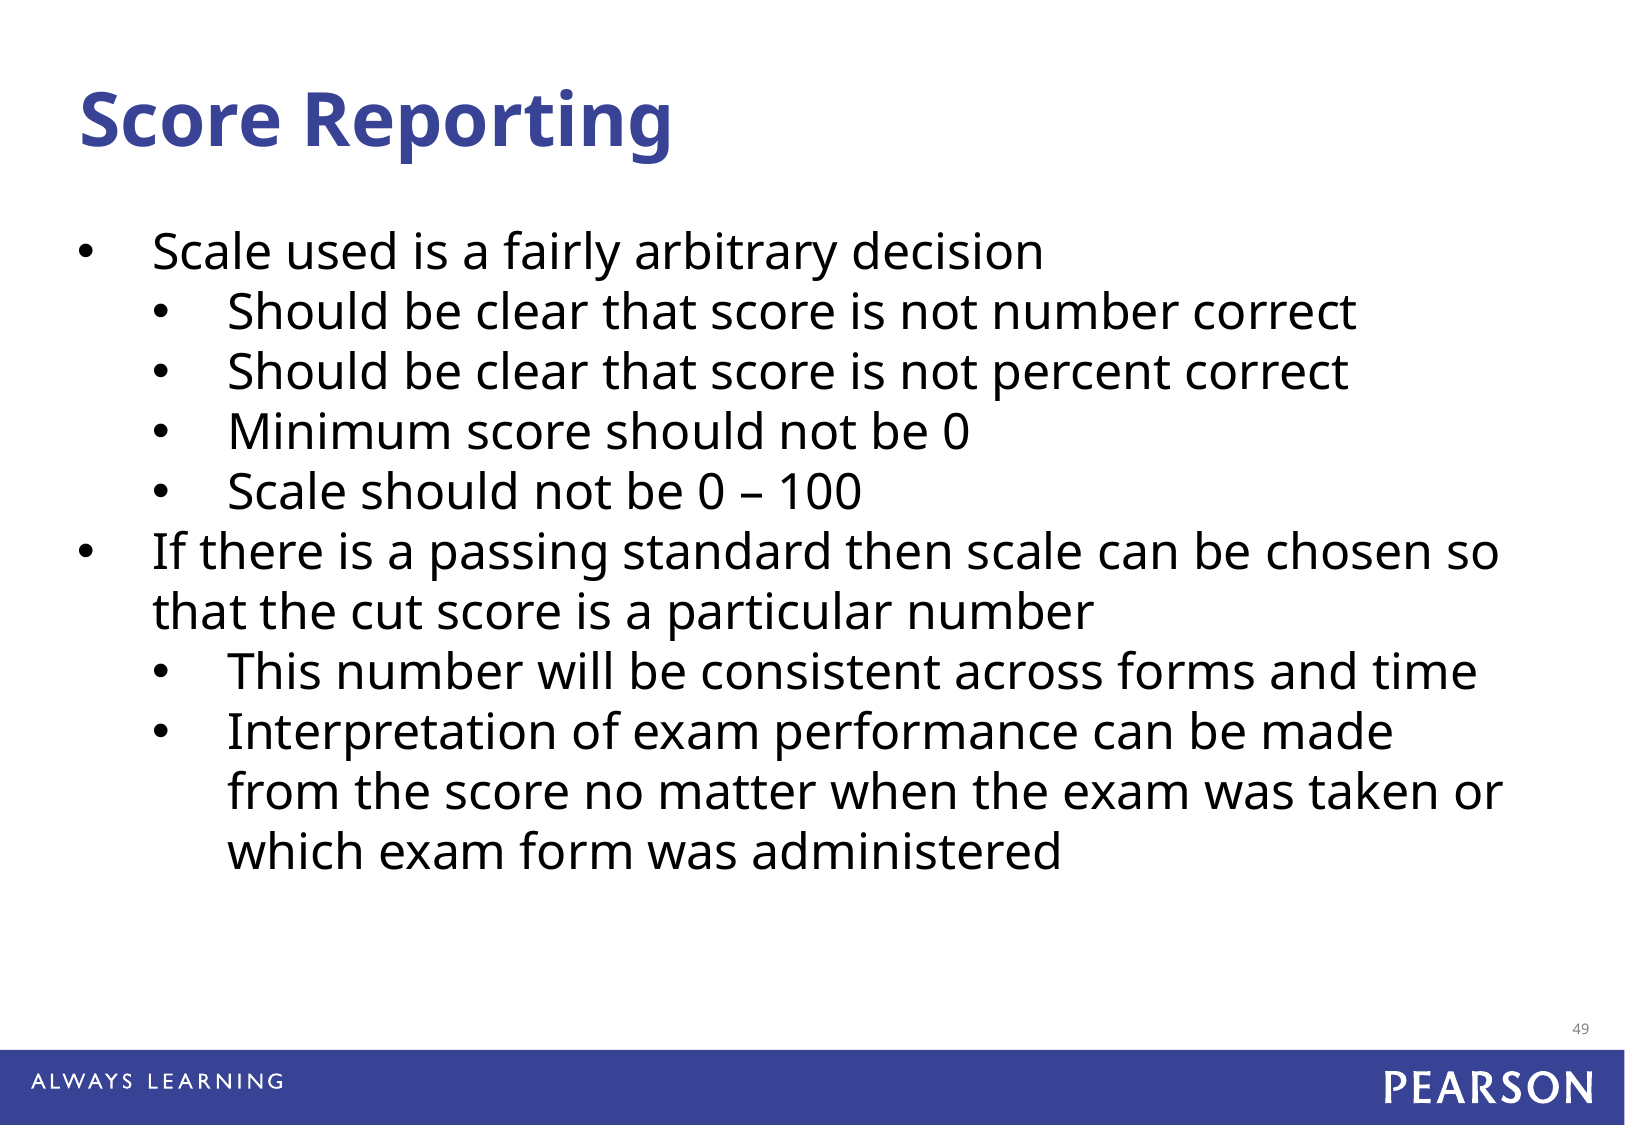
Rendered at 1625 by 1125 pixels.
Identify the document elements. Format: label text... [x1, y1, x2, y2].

title Score Reporting [64, 64, 1551, 176]
slide_number 49 [1537, 1012, 1625, 1051]
text_box Scale used is a fairly arbitrary decision Should be clear that score is not number correct Should be clear that score is not percent correct Minimum score should not be 0 Scale should not be 0 – 100 If there is a passing standard then scale can be chosen so that the cut score is a particular number This number will be consistent across forms and time Interpretation of exam performance can be made from the score no matter when the exam was taken or which exam form was administered [62, 212, 1525, 888]
